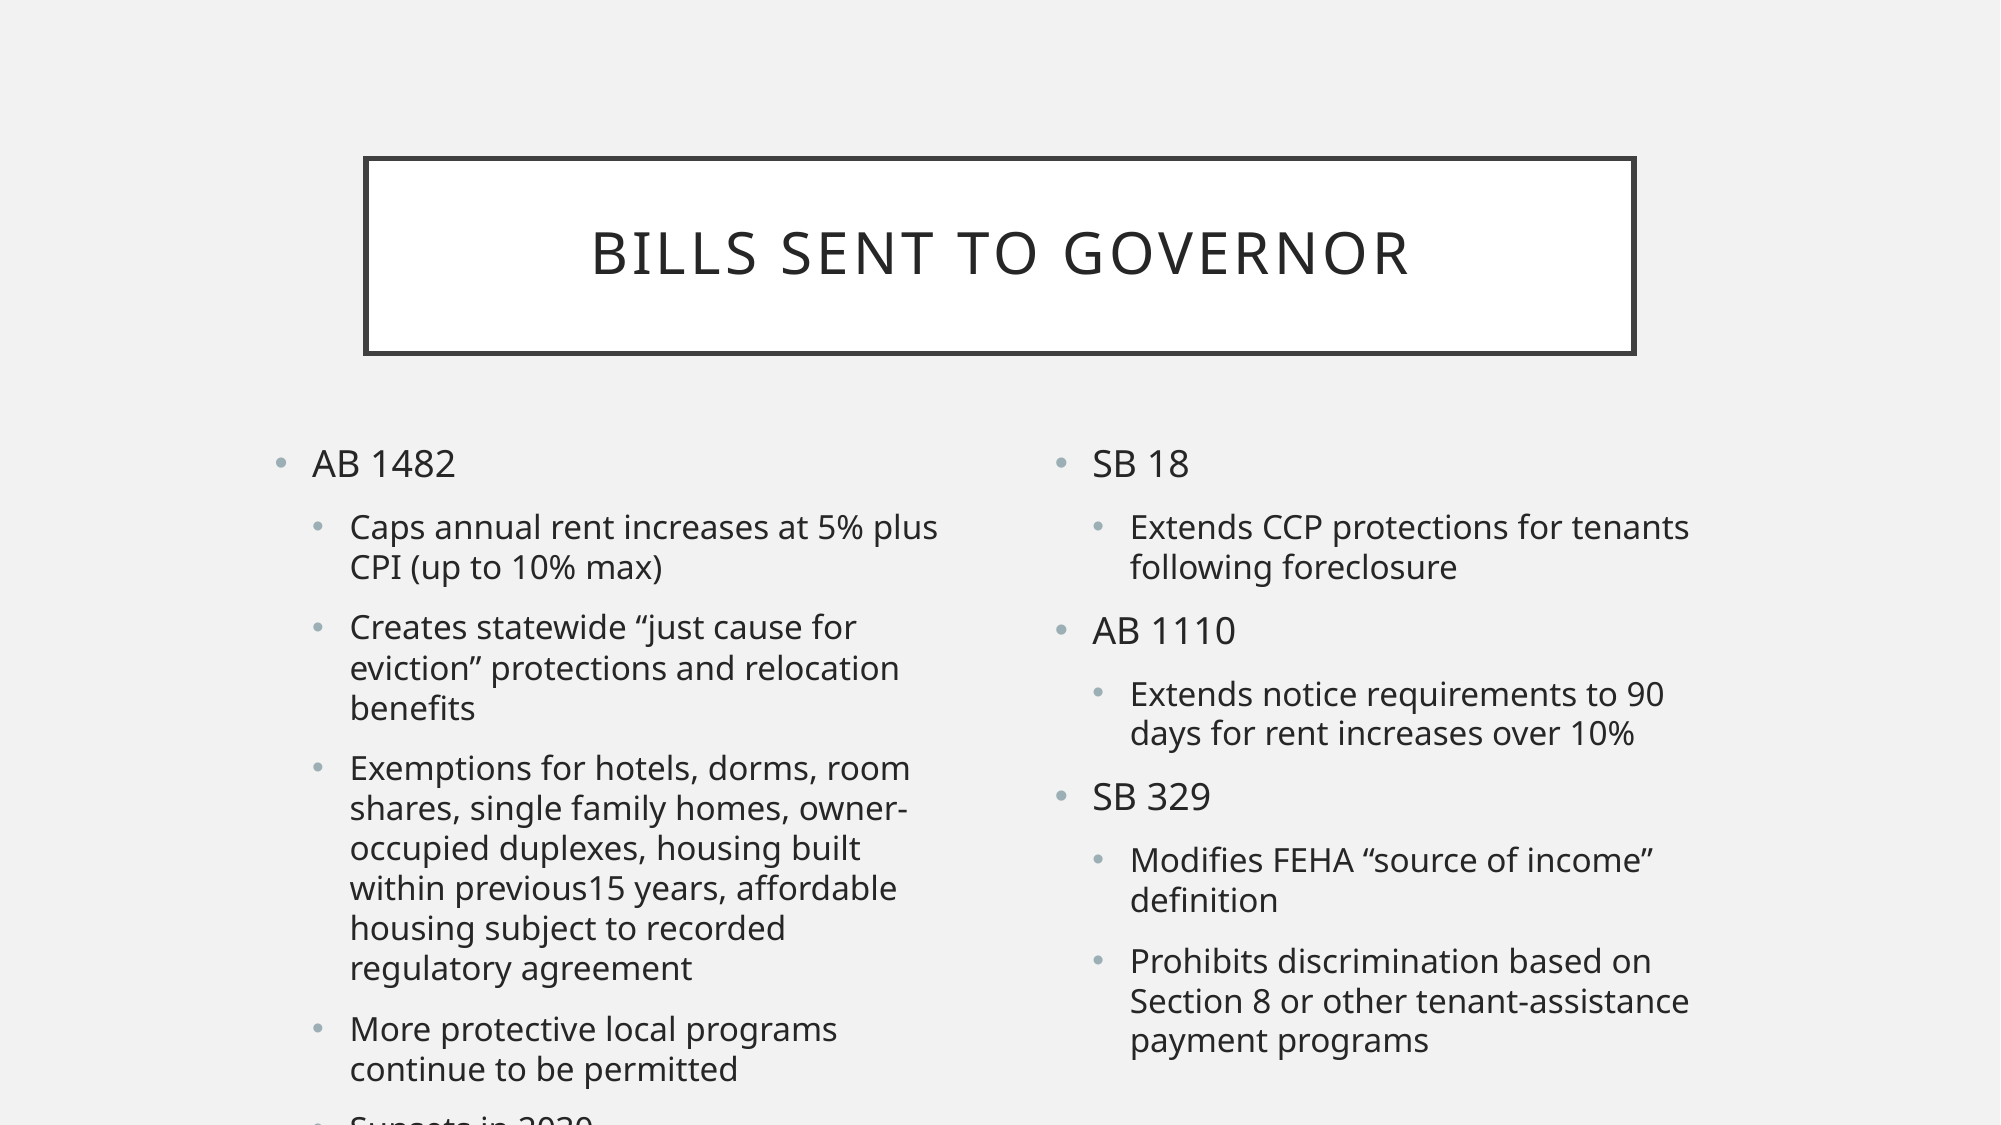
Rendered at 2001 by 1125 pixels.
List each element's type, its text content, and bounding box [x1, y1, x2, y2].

list AB 1482 Caps annual rent increases at 5% plus CPI (up to 10% max) Creates statewide “just cause for eviction” protections and relocation benefits Exemptions for hotels, dorms, room shares, single family homes, owner-occupied duplexes, housing built within previous15 years, affordable housing subject to recorded regulatory agreement More protective local programs continue to be permitted Sunsets in 2030 [259, 432, 961, 1065]
title Bills Sent to Governor [363, 156, 1637, 356]
list SB 18 Extends CCP protections for tenants following foreclosure AB 1110 Extends notice requirements to 90 days for rent increases over 10% SB 329 Modifies FEHA “source of income” definition Prohibits discrimination based on Section 8 or other tenant-assistance payment programs [1039, 432, 1741, 942]
